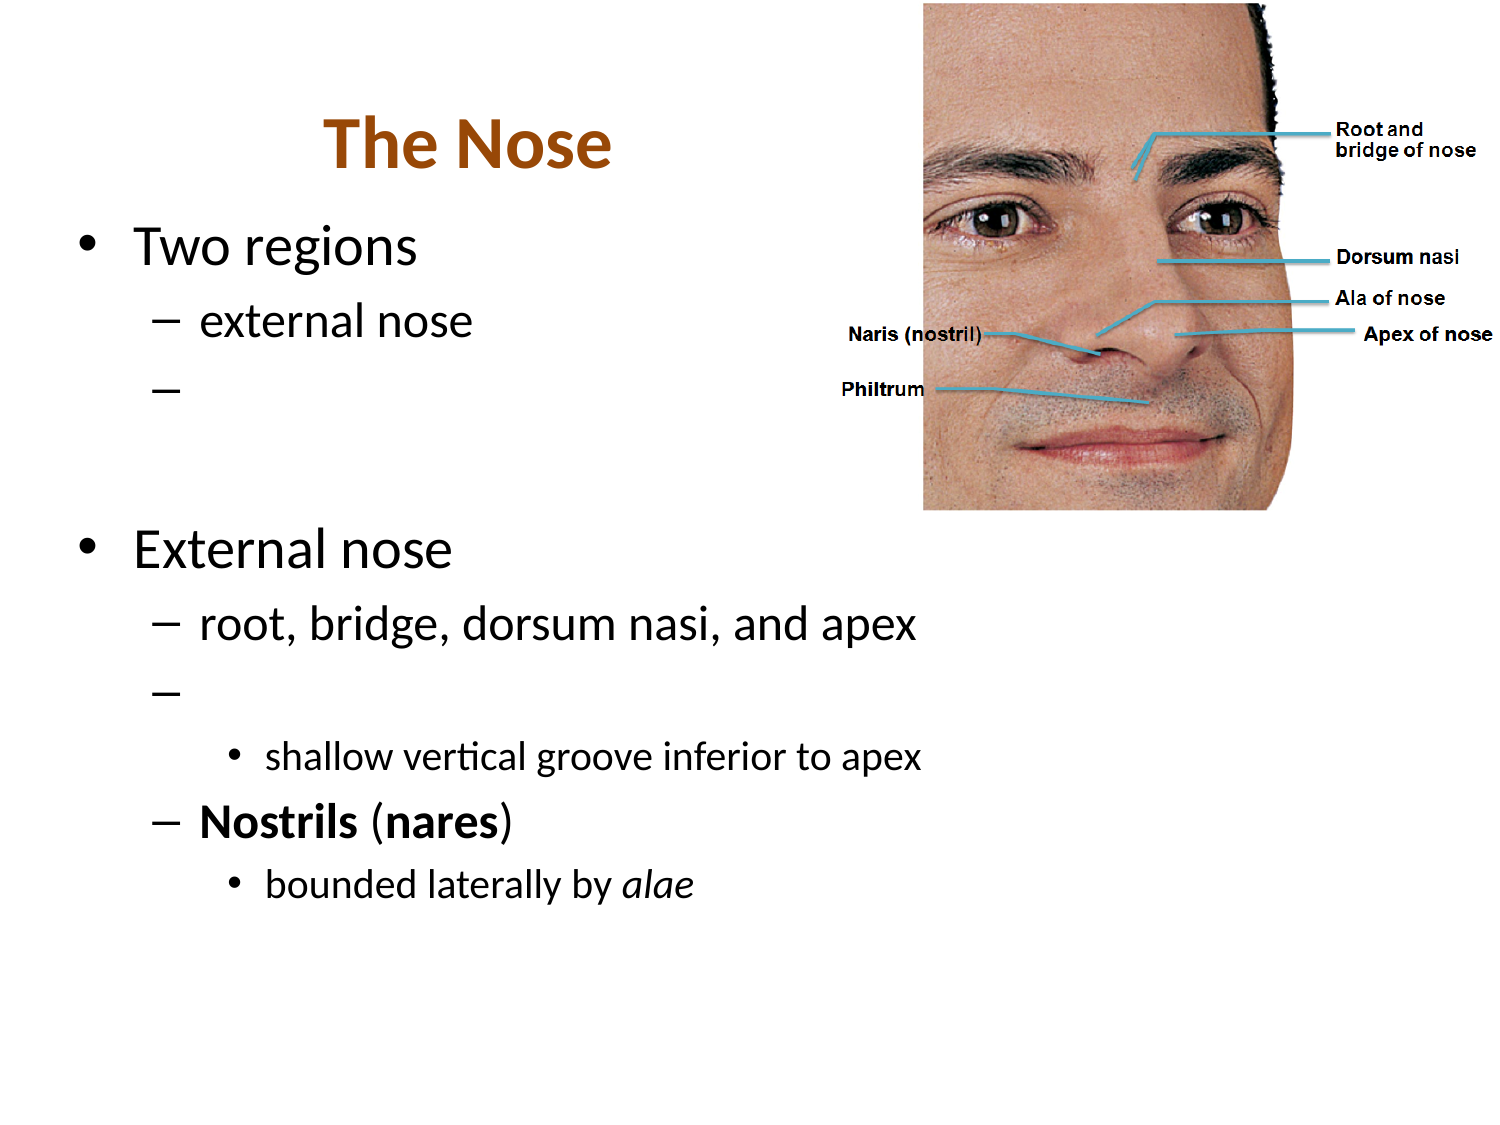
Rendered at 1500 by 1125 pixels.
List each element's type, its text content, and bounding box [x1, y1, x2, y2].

title The Nose [75, 45, 832, 200]
list Two regions external nose External nose root, bridge, dorsum nasi, and apex shallow vertical groove inferior to apex Nostrils (nares) bounded laterally by alae [62, 200, 1450, 1005]
picture [837, 0, 1500, 526]
